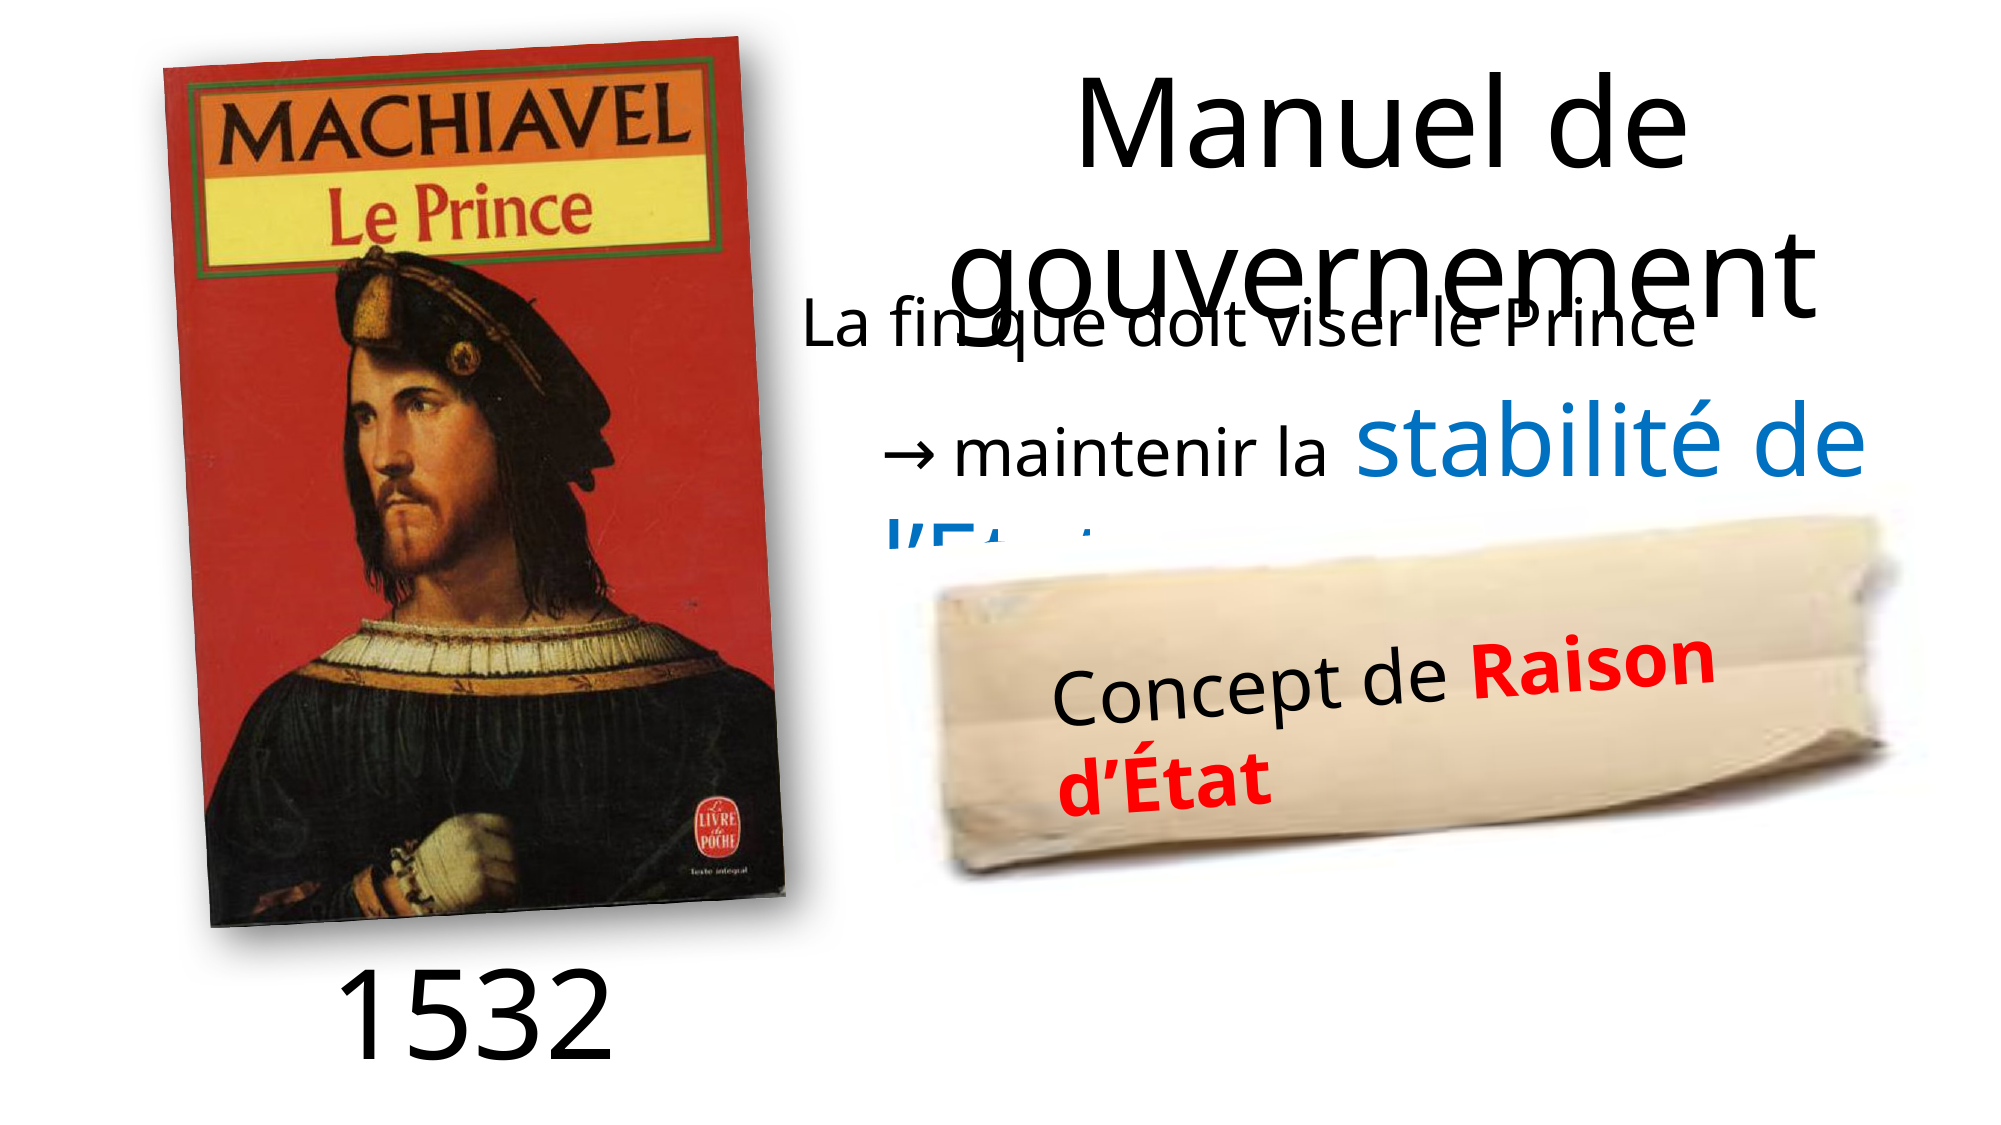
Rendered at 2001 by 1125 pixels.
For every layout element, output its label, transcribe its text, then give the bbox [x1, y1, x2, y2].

text_box 1532 [290, 927, 658, 1092]
text_box Manuel de gouvernement [833, 35, 1931, 351]
text_box → maintenir la stabilité de l’Etat [866, 368, 1965, 624]
picture [874, 478, 1944, 901]
text_box La fin que doit viser le Prince [785, 272, 1883, 368]
picture [163, 37, 786, 928]
